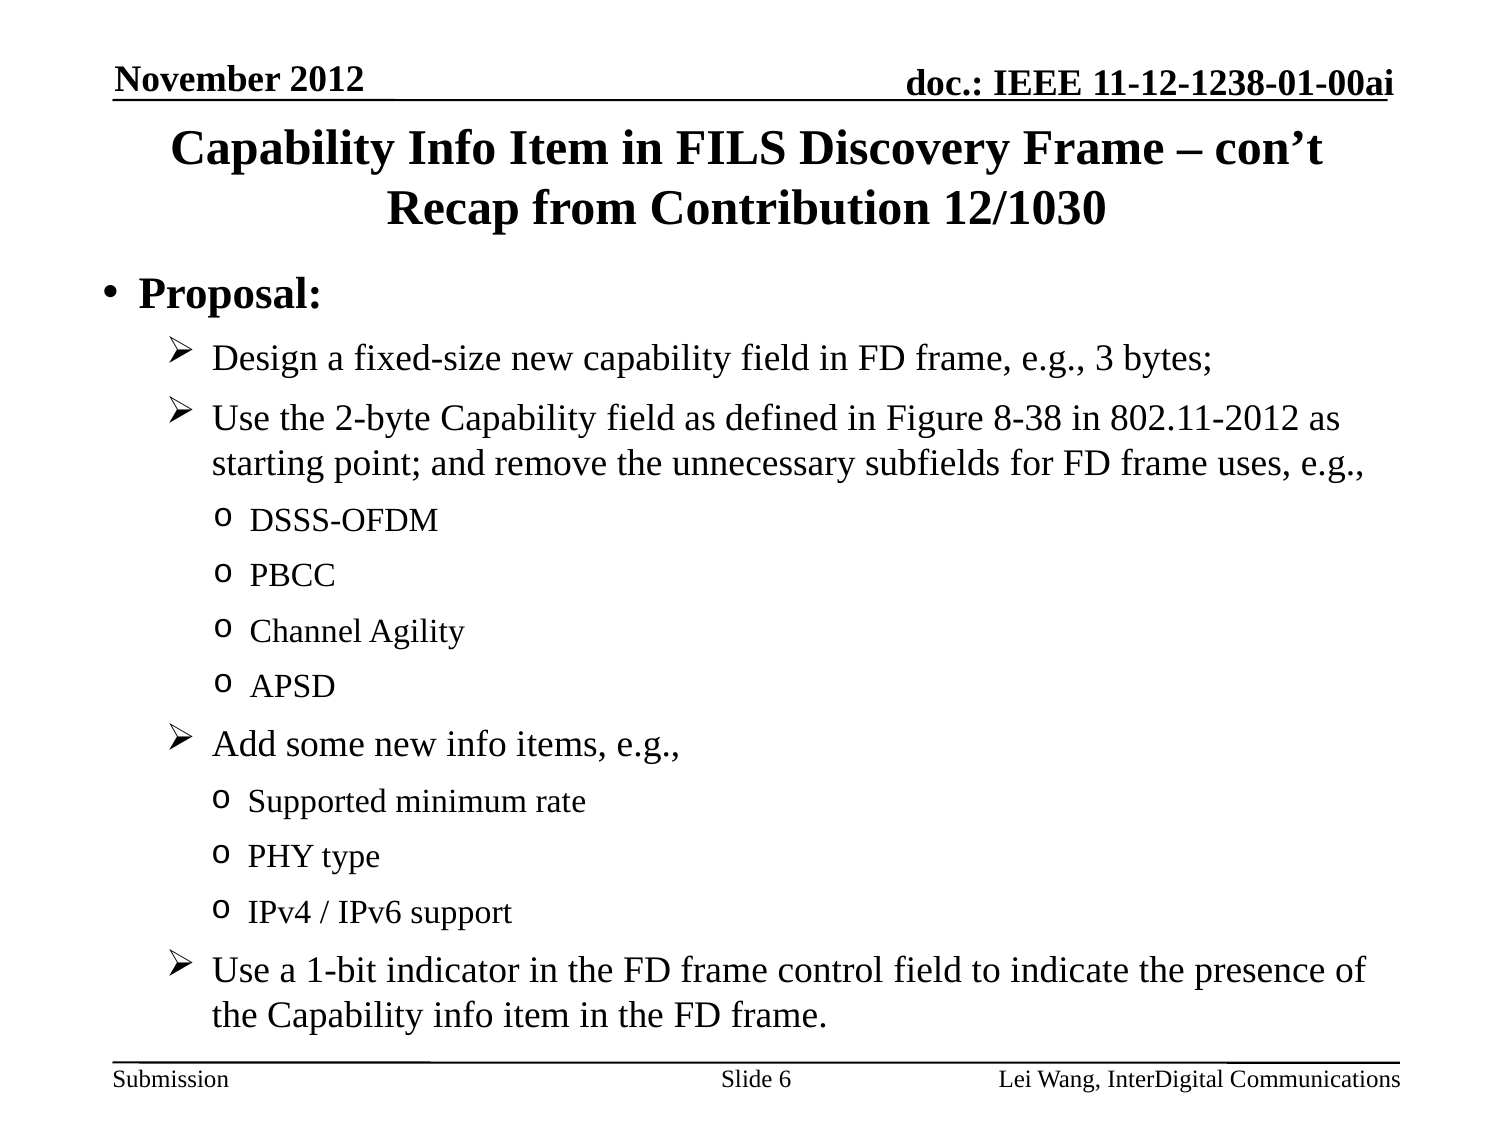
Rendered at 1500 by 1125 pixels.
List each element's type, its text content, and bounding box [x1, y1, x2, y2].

list Proposal: Design a fixed-size new capability field in FD frame, e.g., 3 bytes; Use the 2-byte Capability field as defined in Figure 8-38 in 802.11-2012 as starting point; and remove the unnecessary subfields for FD frame uses, e.g., DSSS-OFDM PBCC Channel Agility APSD Add some new info items, e.g., Supported minimum rate PHY type IPv4 / IPv6 support Use a 1-bit indicator in the FD frame control field to indicate the presence of the Capability info item in the FD frame. [87, 255, 1407, 1057]
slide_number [114, 54, 423, 100]
title Capability Info Item in FILS Discovery Frame – con’t Recap from Contribution 12/1030 [62, 112, 1432, 238]
slide_number Slide 6 [712, 1061, 800, 1123]
footer Lei Wang, InterDigital Communications [878, 1061, 1402, 1093]
